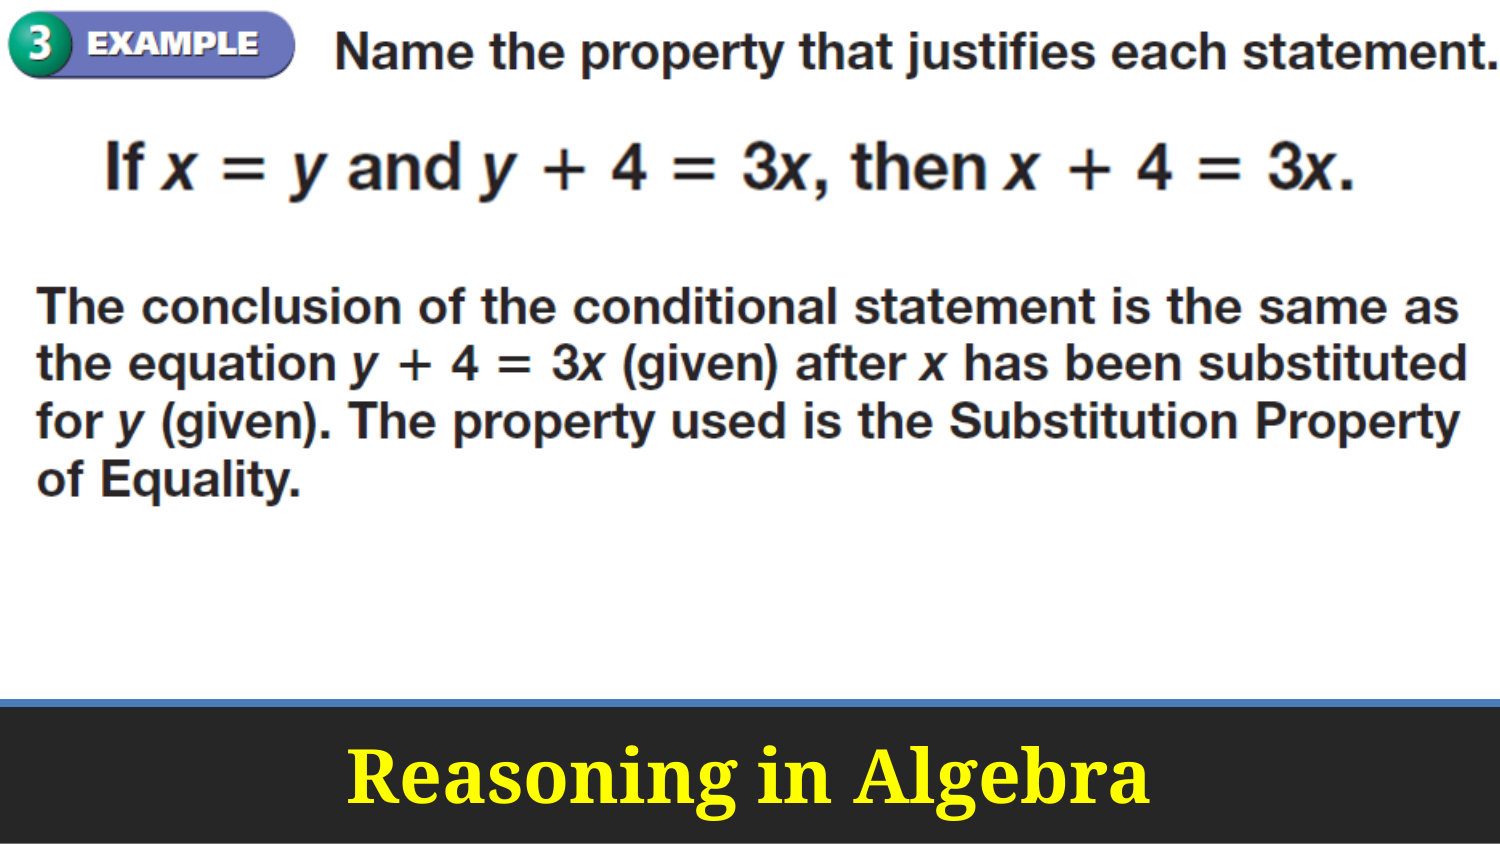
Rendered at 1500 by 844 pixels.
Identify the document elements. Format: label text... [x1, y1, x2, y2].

picture [87, 121, 1362, 213]
picture [24, 271, 1476, 513]
picture [0, 0, 1500, 96]
title Reasoning in Algebra [75, 703, 1425, 844]
